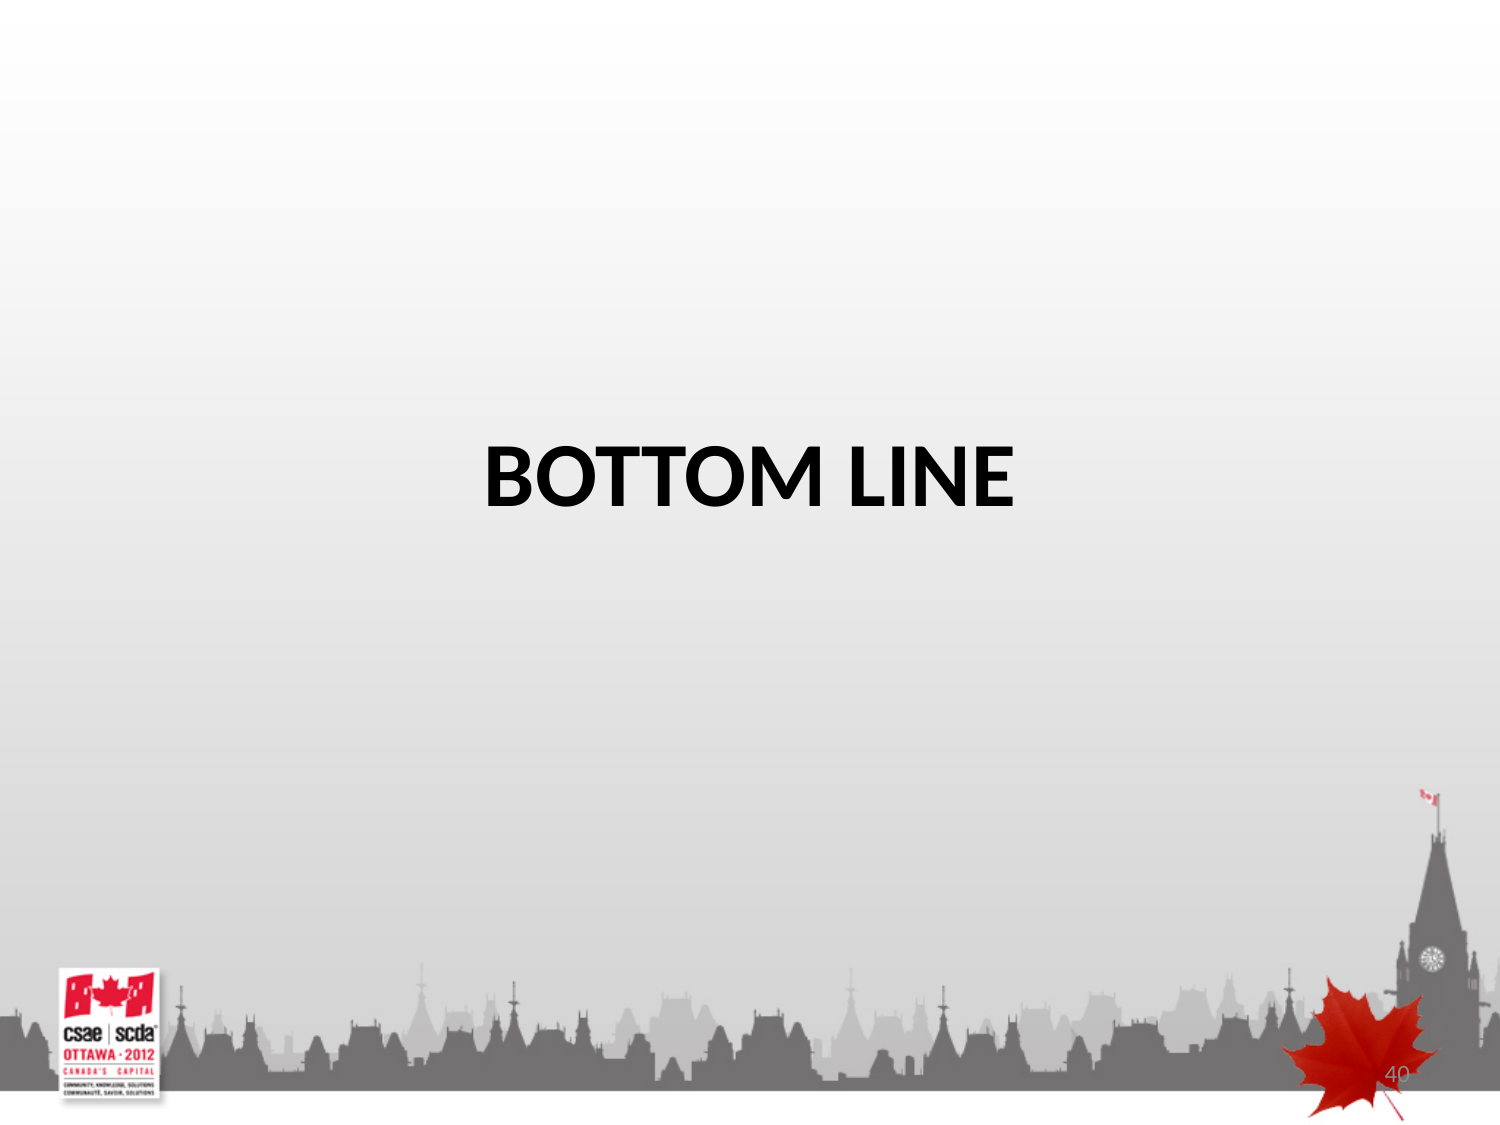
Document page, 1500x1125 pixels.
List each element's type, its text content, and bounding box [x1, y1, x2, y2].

slide_number 40 [1074, 1042, 1425, 1103]
picture [0, 0, 1500, 1125]
title BOTTOM LINE [112, 349, 1388, 591]
